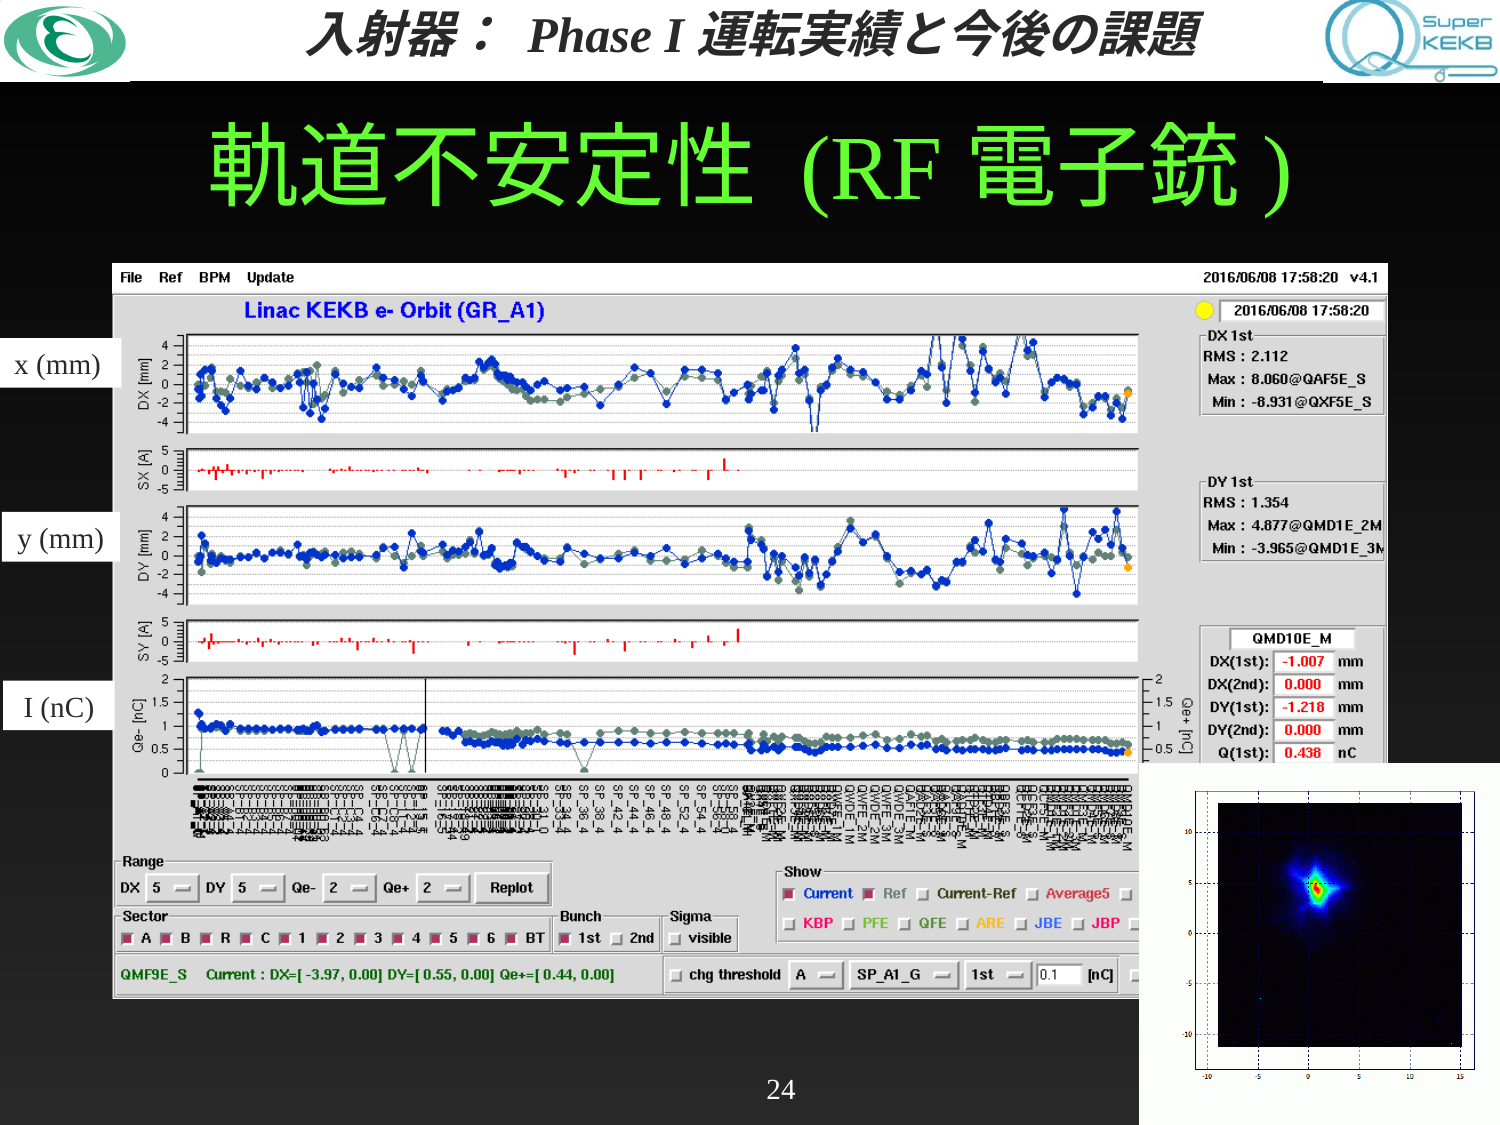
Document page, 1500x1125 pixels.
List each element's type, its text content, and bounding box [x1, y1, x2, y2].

text_box I (nC) [3, 680, 107, 731]
slide_number 24 [624, 1062, 938, 1101]
text_box y (mm) [1, 511, 107, 562]
picture [1323, 0, 1500, 83]
picture [0, 0, 130, 82]
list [112, 263, 1388, 999]
text_box x (mm) [0, 338, 107, 388]
title 軌道不安定性 (RF電子銃) [112, 99, 1388, 225]
picture [1139, 763, 1500, 1125]
